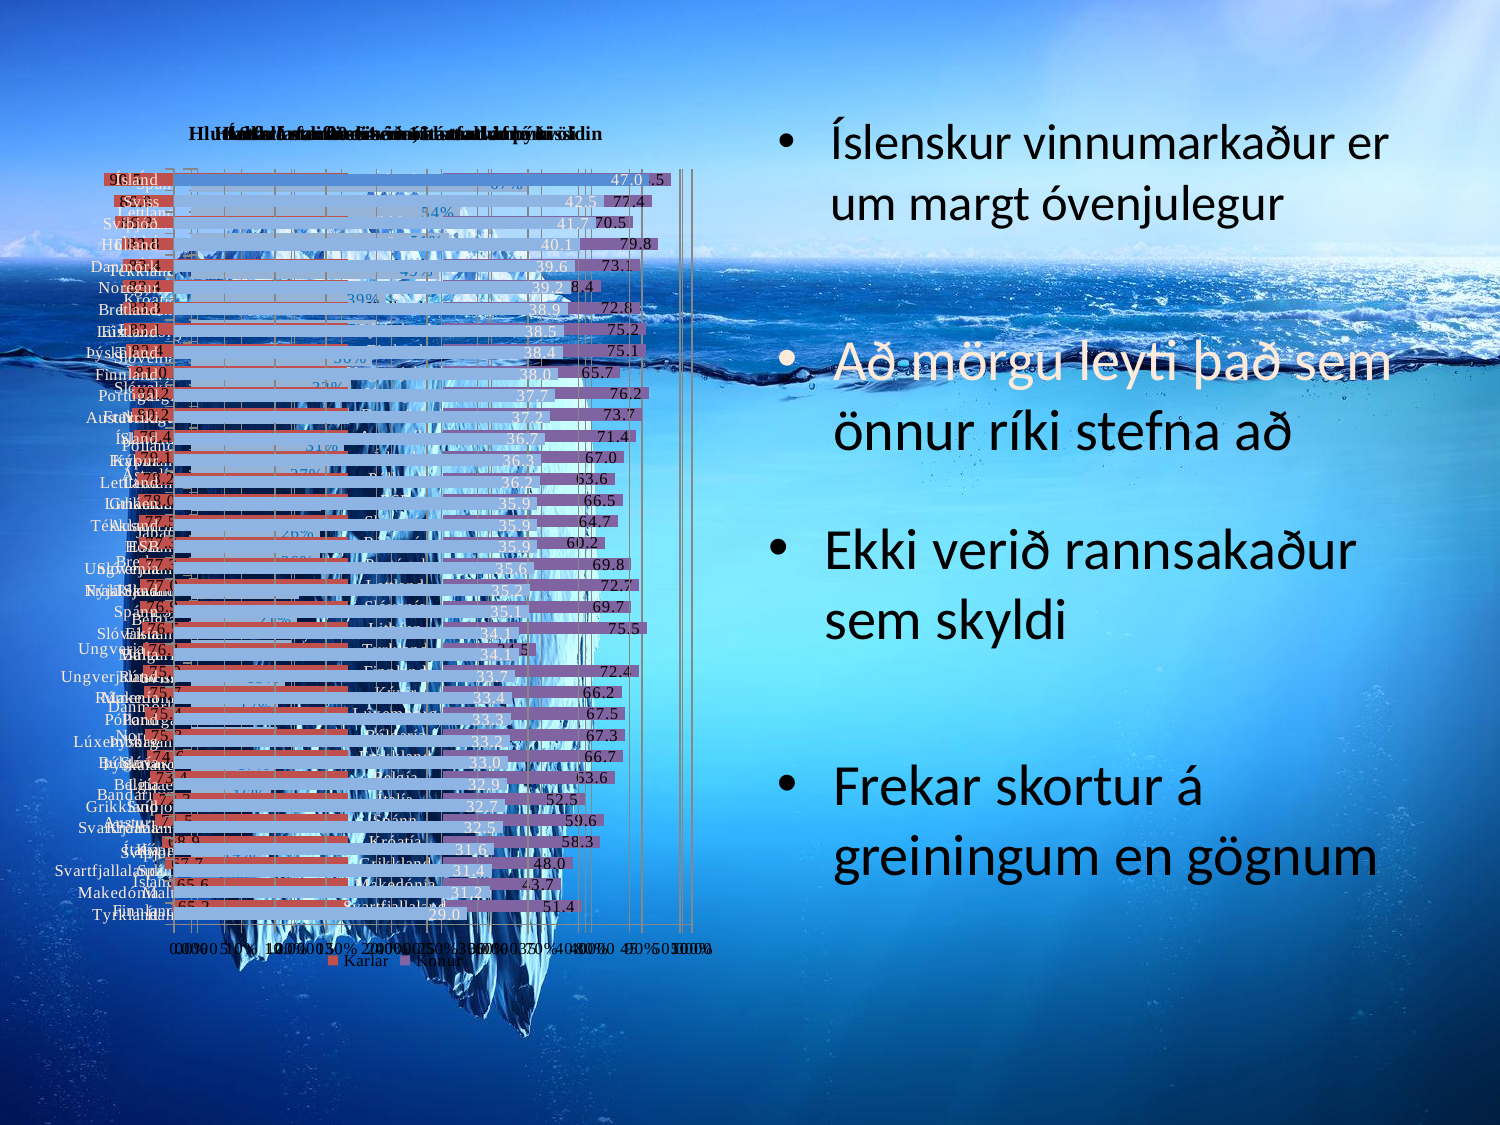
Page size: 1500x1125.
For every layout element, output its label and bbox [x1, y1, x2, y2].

picture [0, 0, 1500, 1125]
chart [40, 89, 727, 976]
